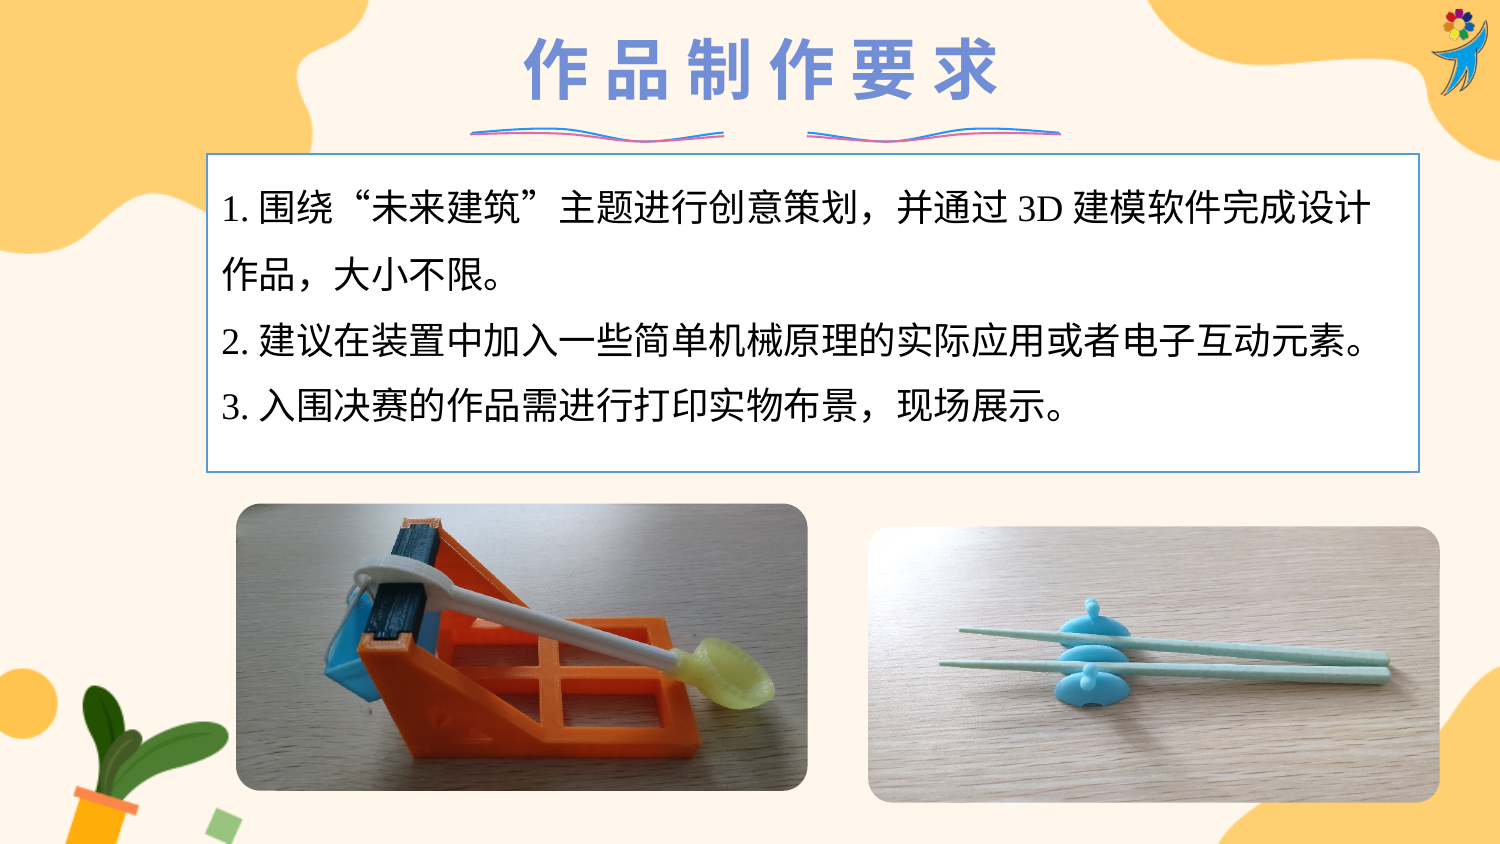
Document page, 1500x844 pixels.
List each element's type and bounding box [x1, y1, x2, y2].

text_box [470, 128, 1061, 142]
picture [0, 0, 1500, 844]
